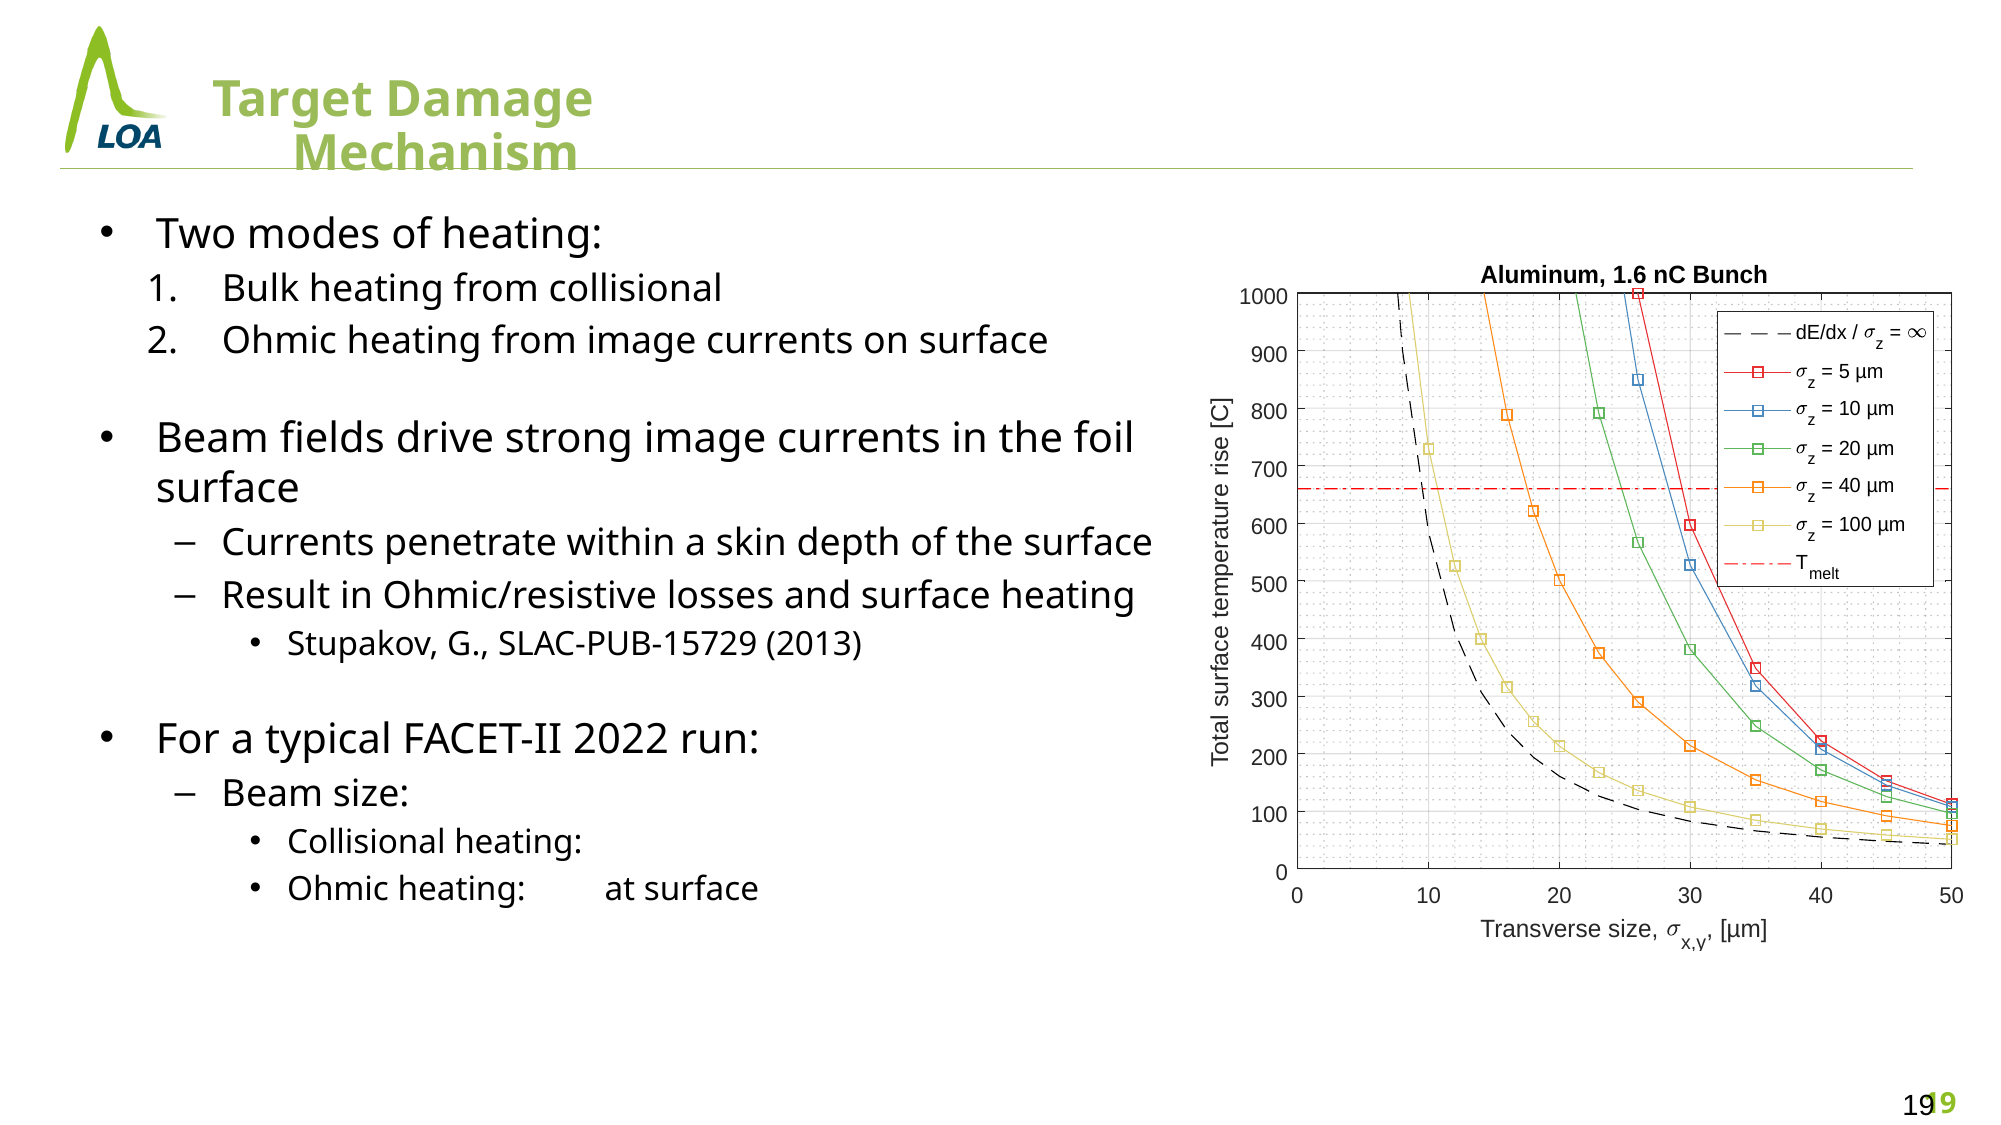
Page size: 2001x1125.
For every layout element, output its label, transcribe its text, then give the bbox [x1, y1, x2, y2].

list Mechanism [279, 111, 2000, 173]
picture [1187, 239, 2000, 951]
slide_number 19 [1887, 1079, 2000, 1125]
picture [65, 26, 167, 153]
list Target Damage [212, 58, 1945, 139]
